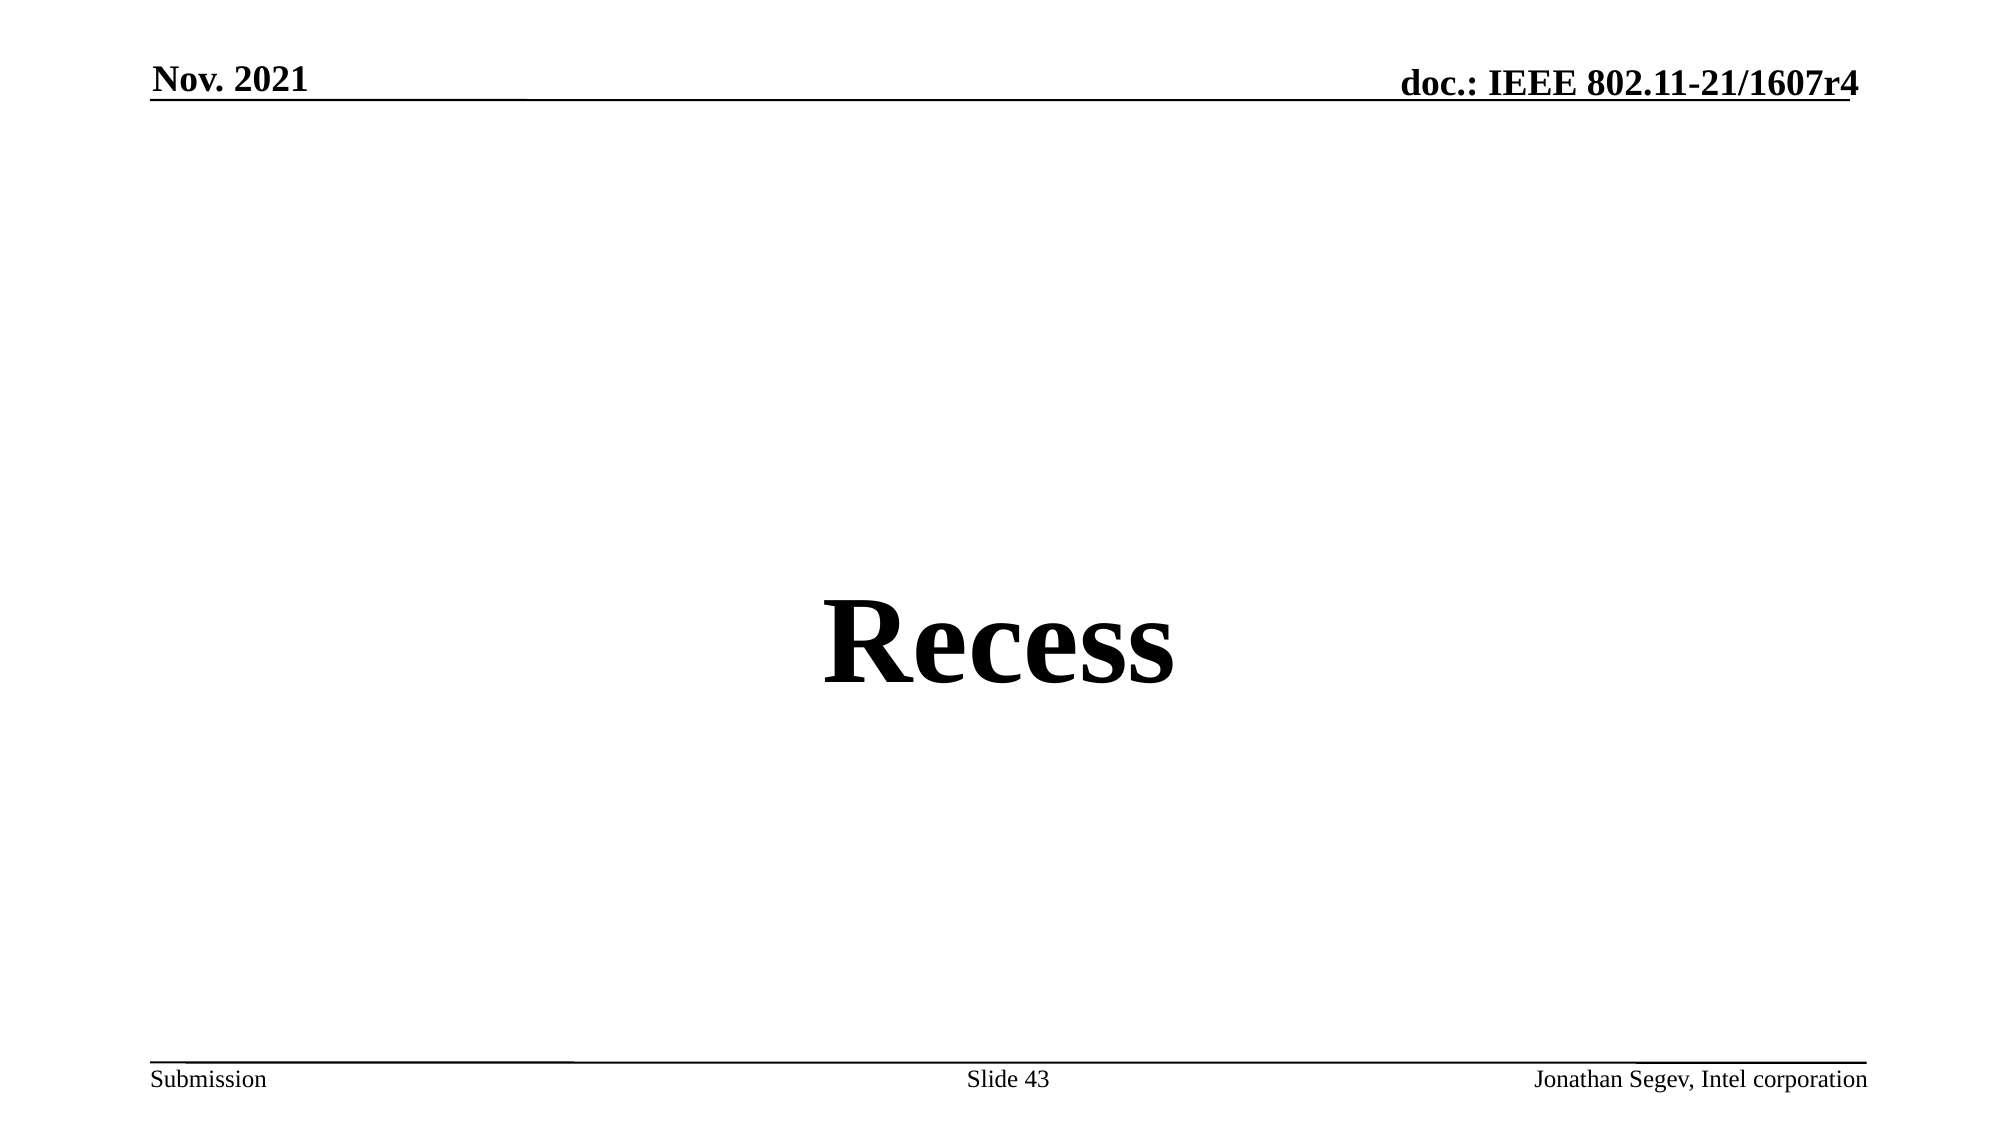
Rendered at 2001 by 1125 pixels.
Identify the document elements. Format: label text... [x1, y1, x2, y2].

list Recess [149, 324, 1850, 1000]
slide_number Slide 43 [950, 1061, 1067, 1123]
footer Jonathan Segev, Intel corporation [1171, 1061, 1869, 1093]
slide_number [152, 54, 563, 100]
